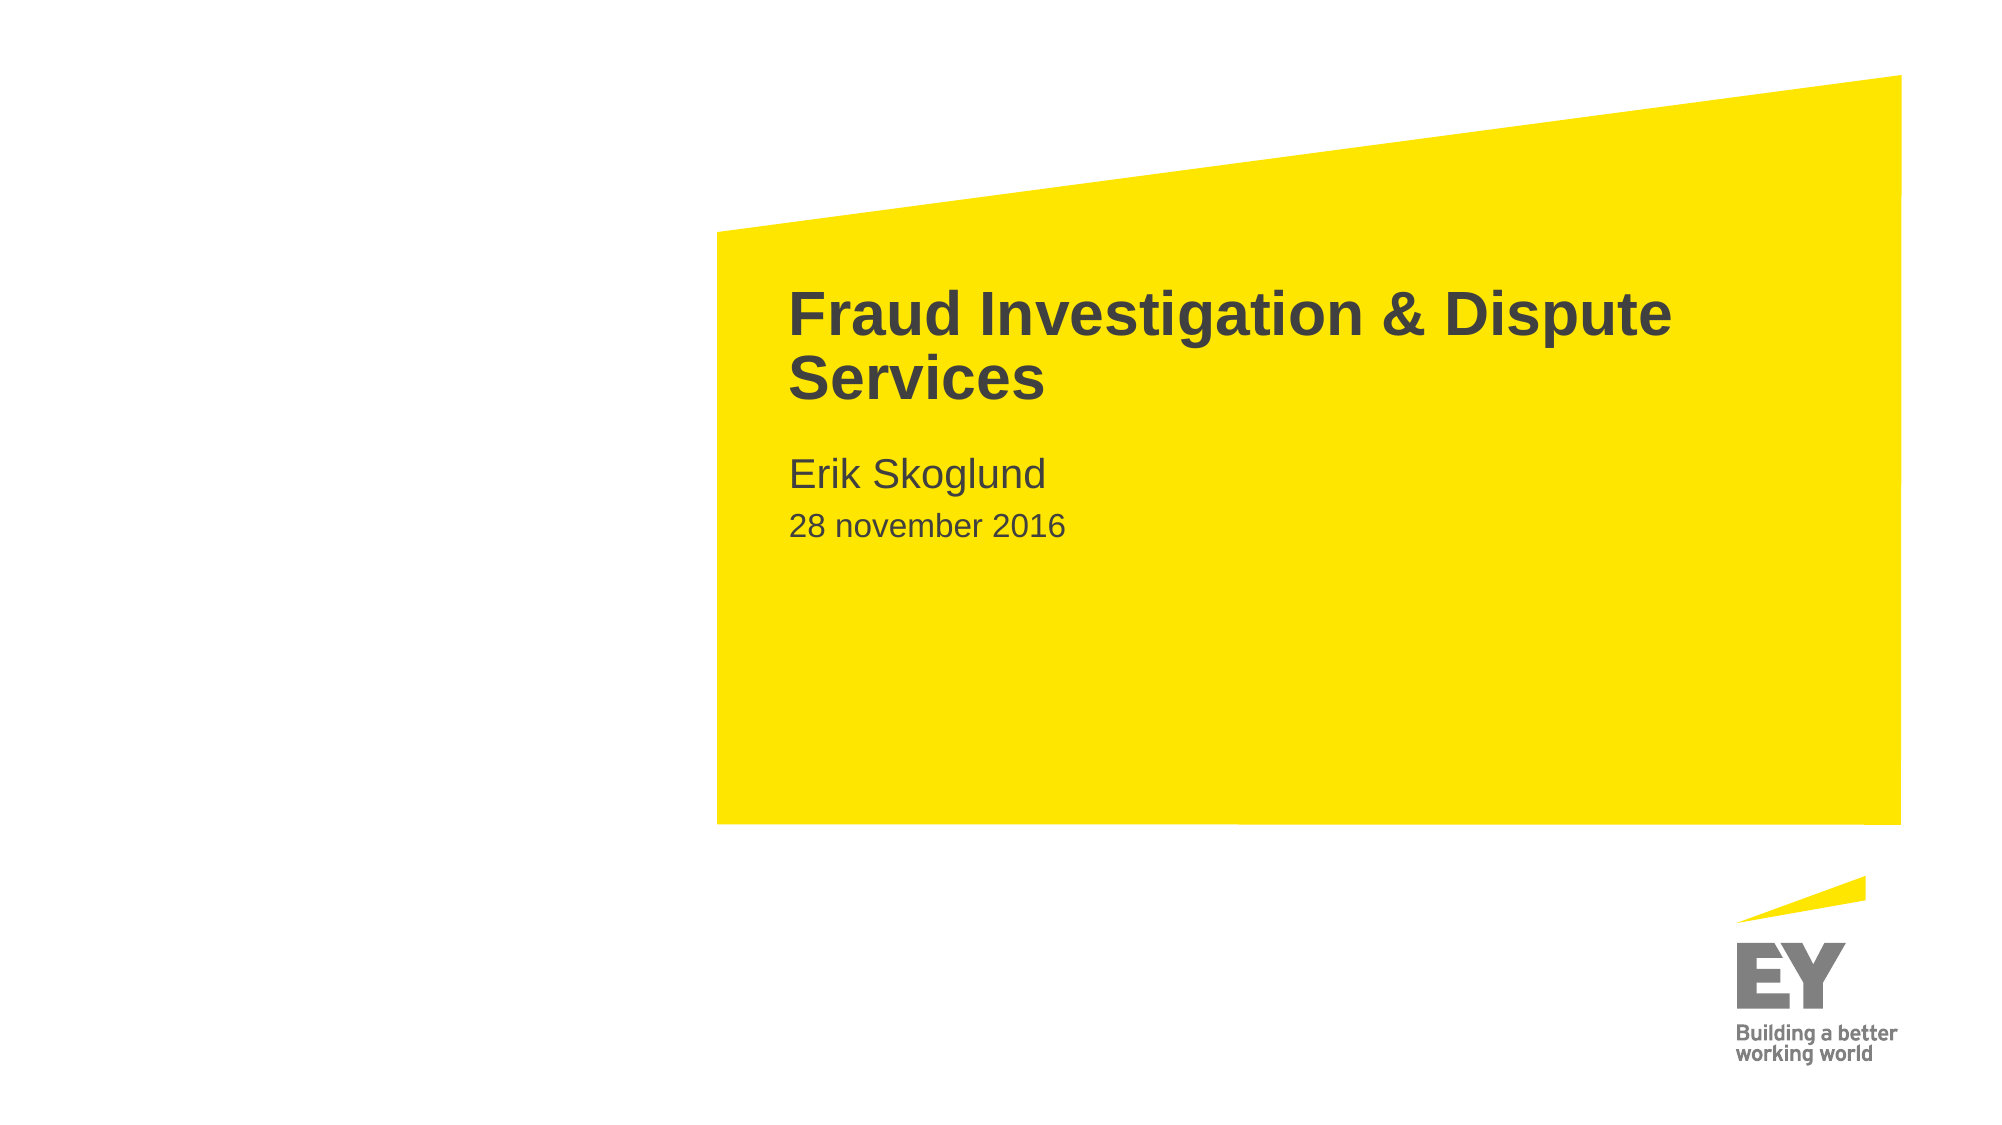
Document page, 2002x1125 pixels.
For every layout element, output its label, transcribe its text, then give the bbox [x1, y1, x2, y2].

title Fraud Investigation & Dispute Services [788, 285, 1839, 427]
subtitle Erik Skoglund 28 november 2016 [788, 446, 1839, 553]
